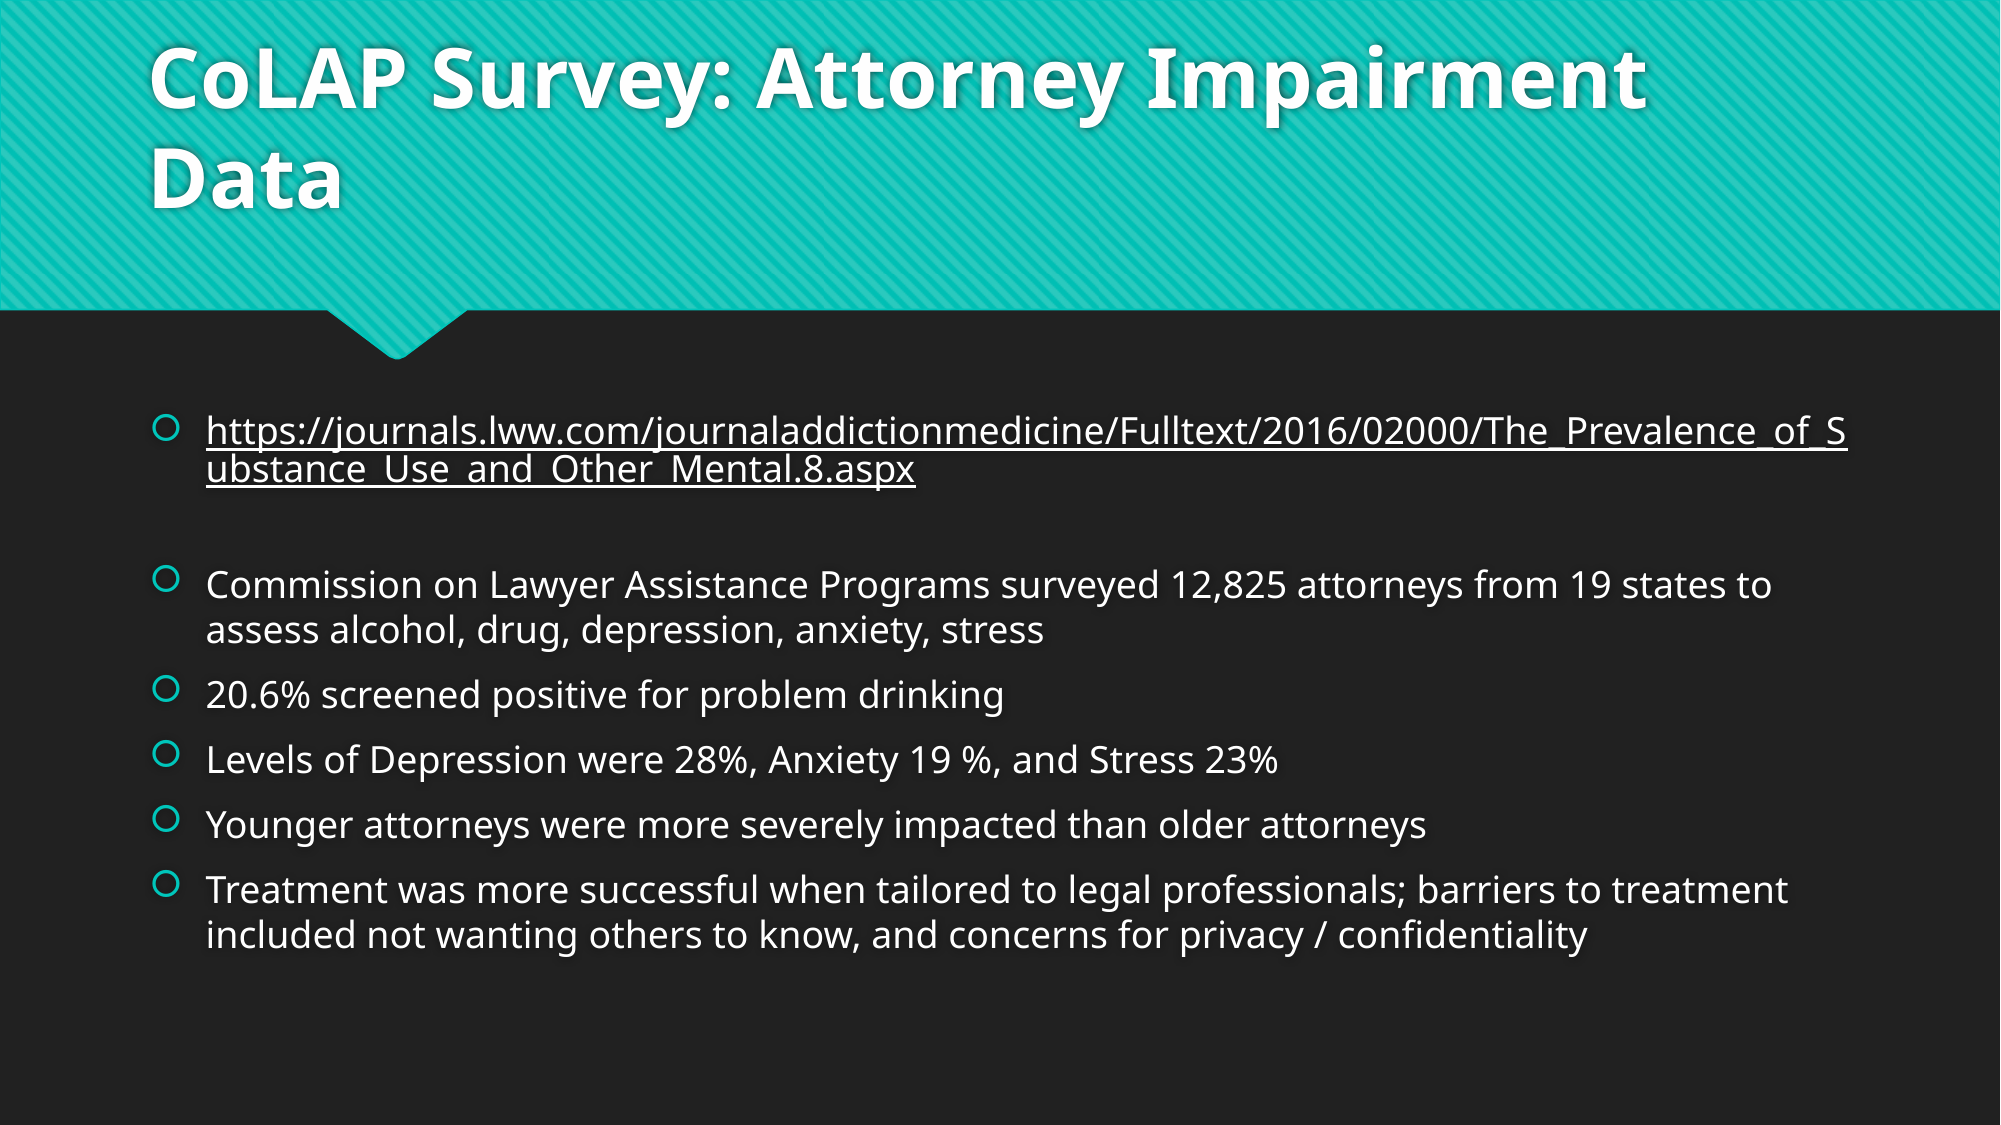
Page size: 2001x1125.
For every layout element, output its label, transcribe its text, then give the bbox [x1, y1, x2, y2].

title CoLAP Survey: Attorney Impairment Data [132, 73, 1868, 233]
list https://journals.lww.com/journaladdictionmedicine/Fulltext/2016/02000/The_Prevalence_of_Substance_Use_and_Other_Mental.8.aspx Commission on Lawyer Assistance Programs surveyed 12,825 attorneys from 19 states to assess alcohol, drug, depression, anxiety, stress 20.6% screened positive for problem drinking Levels of Depression were 28%, Anxiety 19 %, and Stress 23% Younger attorneys were more severely impacted than older attorneys Treatment was more successful when tailored to legal professionals; barriers to treatment included not wanting others to know, and concerns for privacy / confidentiality [134, 364, 1866, 962]
